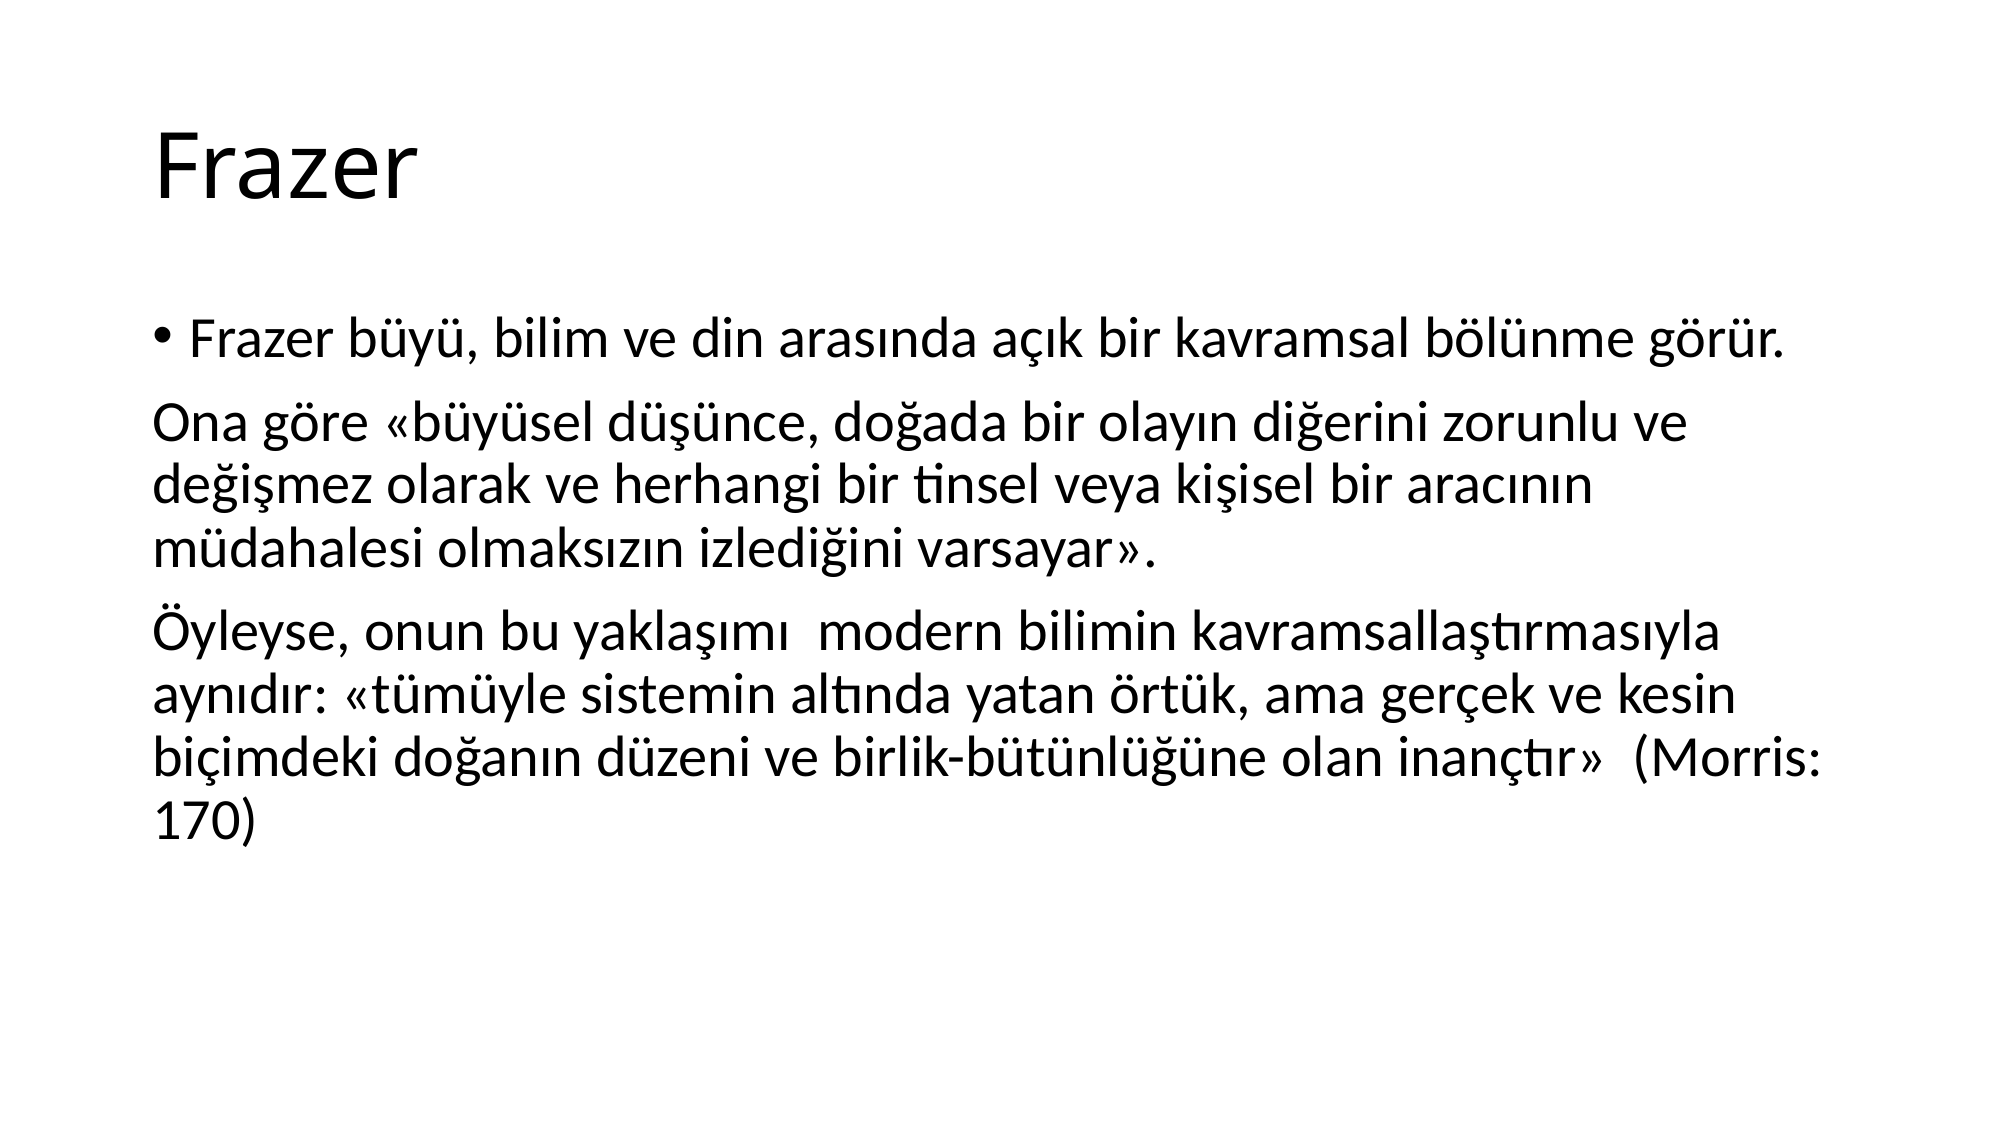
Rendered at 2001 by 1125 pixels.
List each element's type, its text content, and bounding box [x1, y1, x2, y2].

title Frazer [137, 59, 1863, 278]
list Frazer büyü, bilim ve din arasında açık bir kavramsal bölünme görür. Ona göre «büyüsel düşünce, doğada bir olayın diğerini zorunlu ve değişmez olarak ve herhangi bir tinsel veya kişisel bir aracının müdahalesi olmaksızın izlediğini varsayar». Öyleyse, onun bu yaklaşımı modern bilimin kavramsallaştırmasıyla aynıdır: «tümüyle sistemin altında yatan örtük, ama gerçek ve kesin biçimdeki doğanın düzeni ve birlik-bütünlüğüne olan inançtır» (Morris: 170) [137, 299, 1863, 1014]
